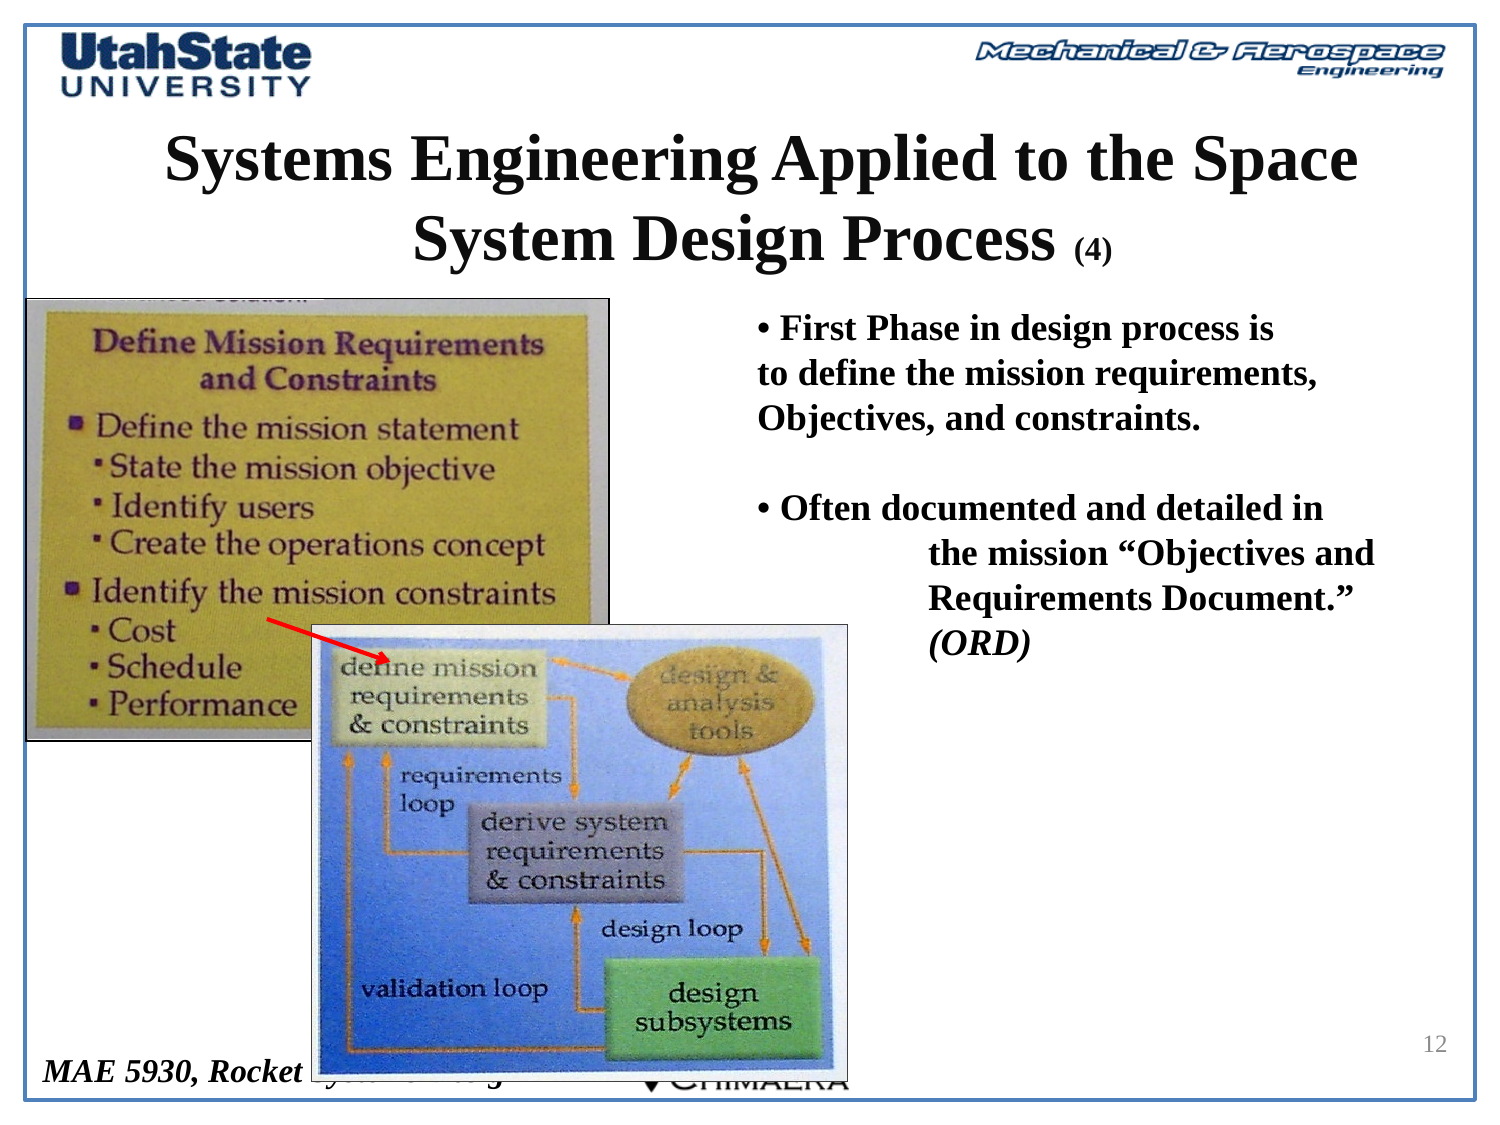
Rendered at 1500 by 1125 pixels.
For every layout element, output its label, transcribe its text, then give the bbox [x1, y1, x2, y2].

picture [26, 299, 850, 1093]
picture [50, 31, 313, 99]
slide_number 12 [1387, 1012, 1463, 1073]
title Systems Engineering Applied to the Space System Design Process (4) [87, 99, 1438, 288]
picture [975, 37, 1450, 79]
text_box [266, 618, 391, 663]
text_box • First Phase in design process is to define the mission requirements, Objectives, and constraints. • Often documented and detailed in the mission “Objectives and Requirements Document.” (ORD) [742, 295, 1400, 671]
